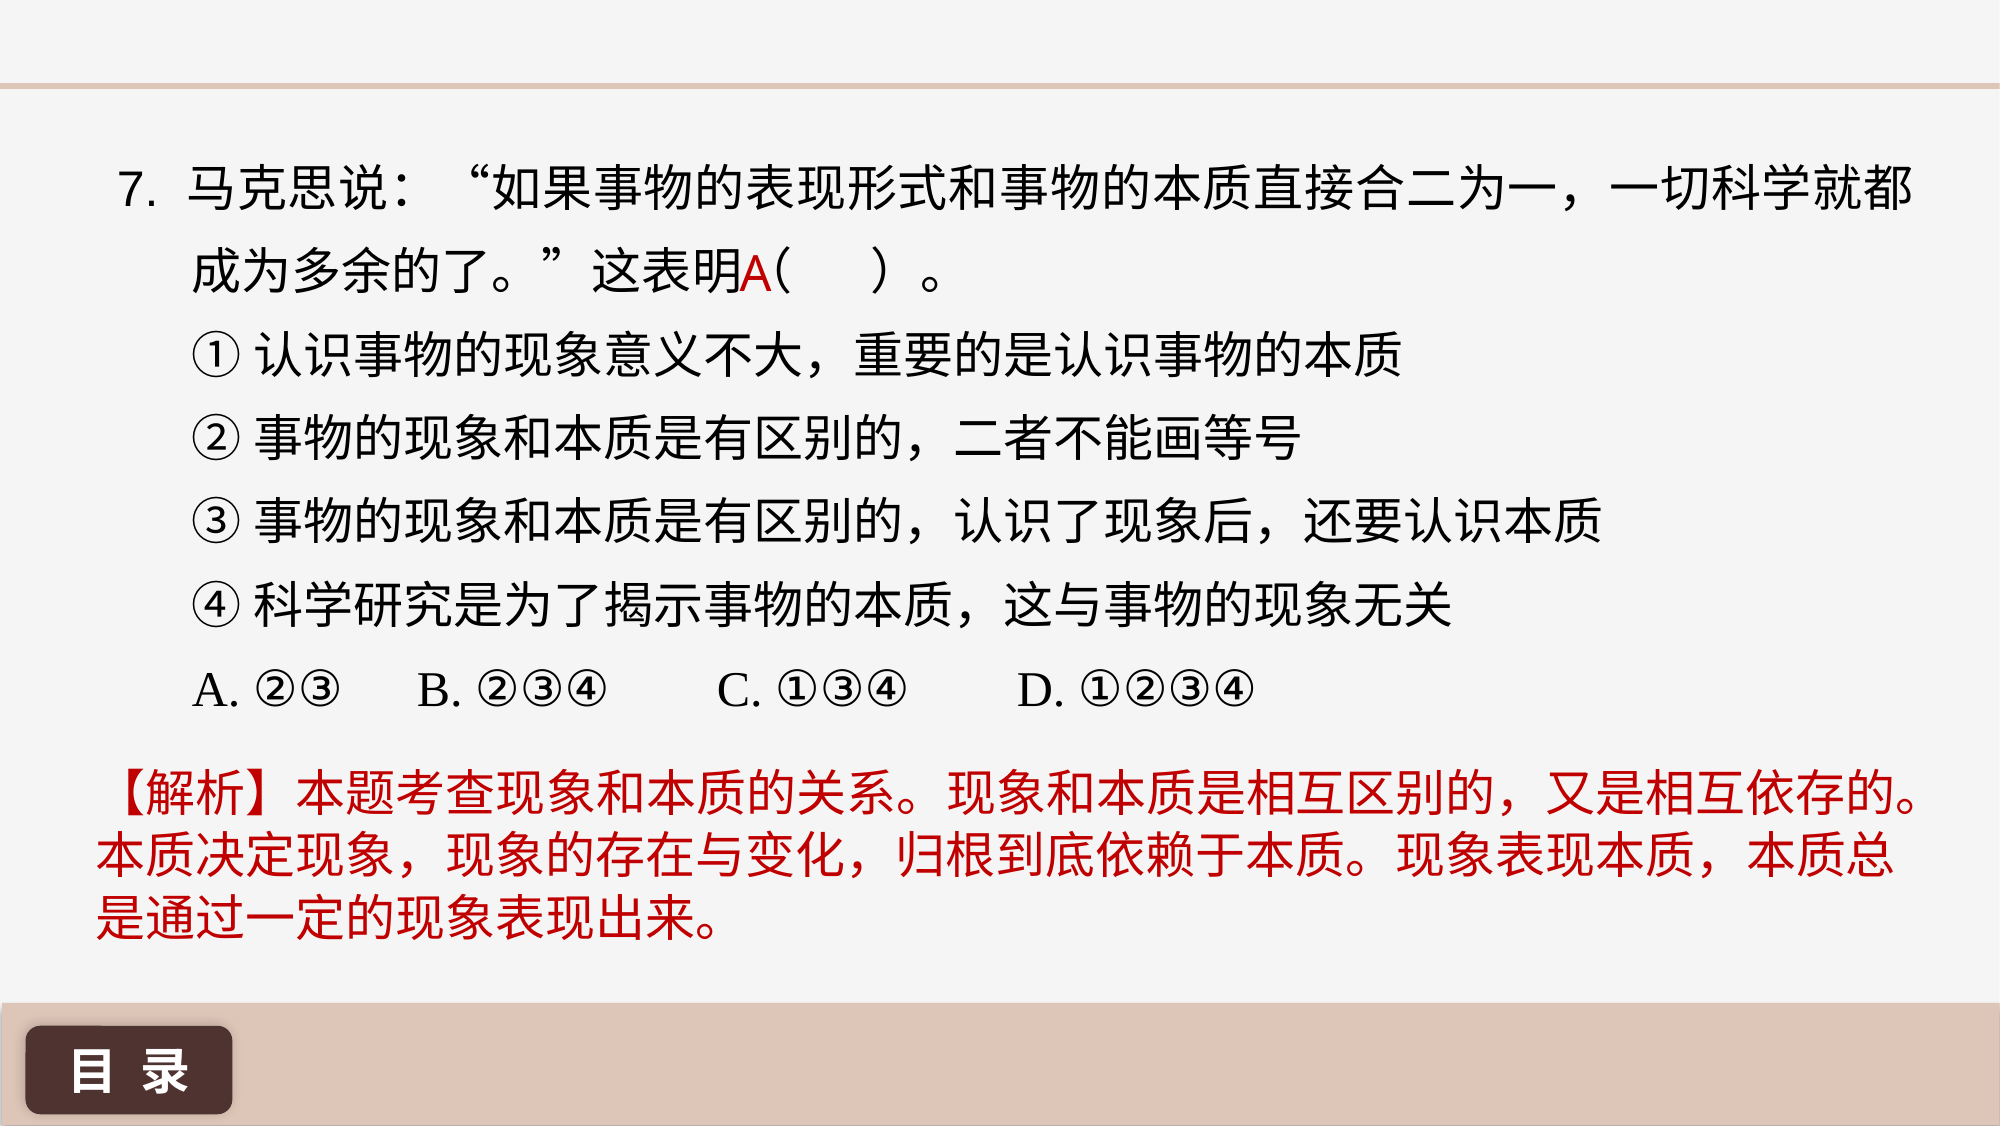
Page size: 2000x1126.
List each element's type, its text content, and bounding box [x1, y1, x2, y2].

text_box 【解析】本题考查现象和本质的关系。现象和本质是相互区别的，又是相互依存的。本质决定现象，现象的存在与变化，归根到底依赖于本质。现象表现本质，本质总是通过一定的现象表现出来。 [81, 751, 1960, 976]
text_box A [675, 210, 836, 314]
text_box 7. 马克思说：“如果事物的表现形式和事物的本质直接合二为一，一切科学就都成为多余的了。”这表明（ ）。 ①认识事物的现象意义不大，重要的是认识事物的本质 ②事物的现象和本质是有区别的，二者不能画等号 ③事物的现象和本质是有区别的，认识了现象后，还要认识本质 ④科学研究是为了揭示事物的本质，这与事物的现象无关 A. ②③ B. ②③④ C. ①③④ D. ①②③④ [102, 125, 1929, 724]
